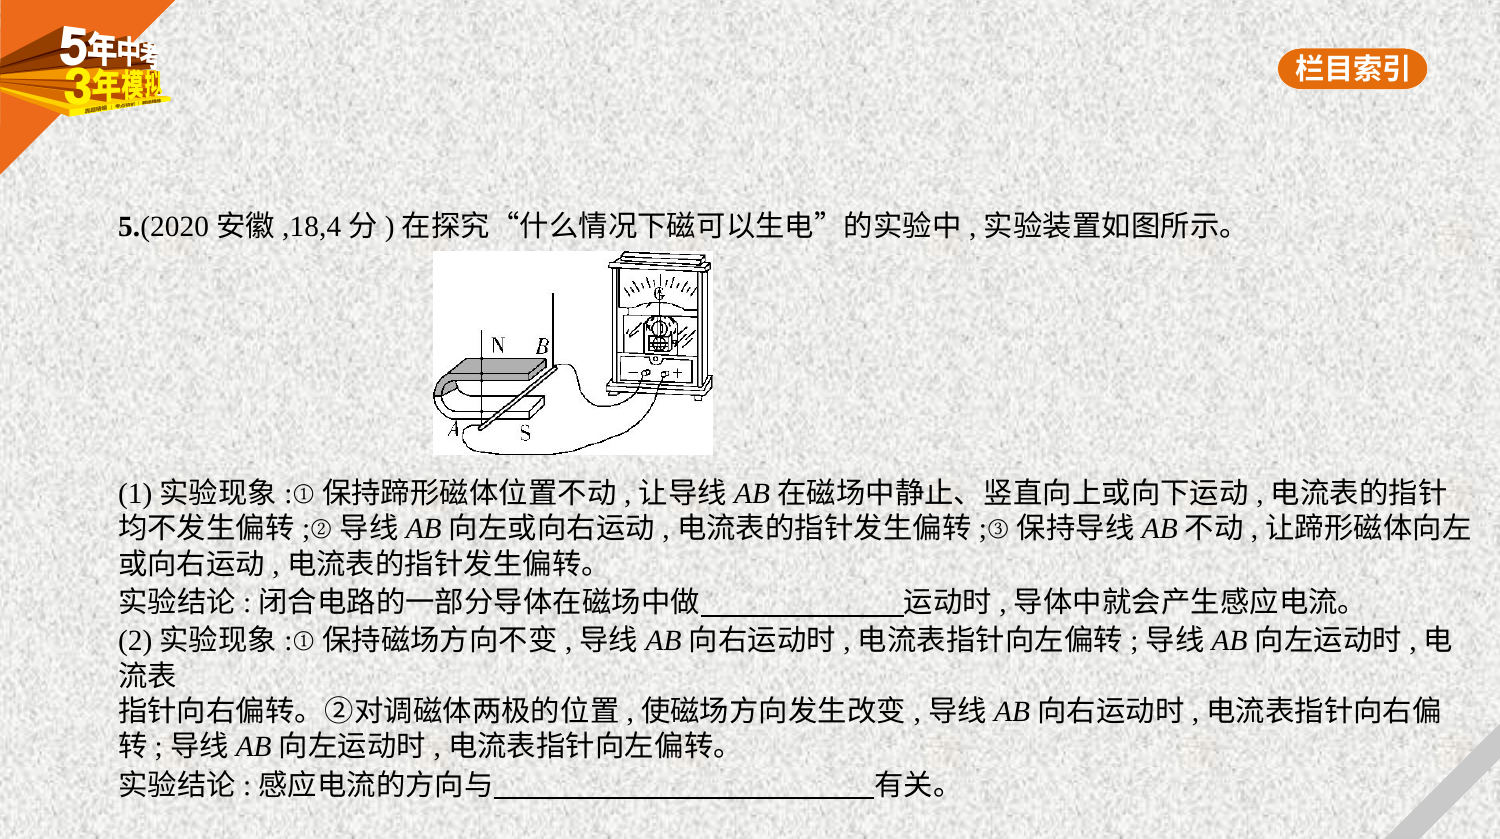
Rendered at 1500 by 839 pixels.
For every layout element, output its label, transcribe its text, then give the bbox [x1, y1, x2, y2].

picture [0, 0, 1500, 839]
text_box 5.(2020安徽,18,4分)在探究“什么情况下磁可以生电”的实验中,实验装置如图所示。 (1)实验现象:①保持蹄形磁体位置不动,让导线AB在磁场中静止、竖直向上或向下运动,电流表的指针 均不发生偏转;②导线AB向左或向右运动,电流表的指针发生偏转;③保持导线AB不动,让蹄形磁体向左 或向右运动,电流表的指针发生偏转。 实验结论:闭合电路的一部分导体在磁场中做 运动时,导体中就会产生感应电流。 (2)实验现象:①保持磁场方向不变,导线AB向右运动时,电流表指针向左偏转;导线AB向左运动时,电流表 指针向右偏转。②对调磁体两极的位置,使磁场方向发生改变,导线AB向右运动时,电流表指针向右偏 转;导线AB向左运动时,电流表指针向左偏转。 实验结论:感应电流的方向与 有关。 [118, 206, 1483, 801]
